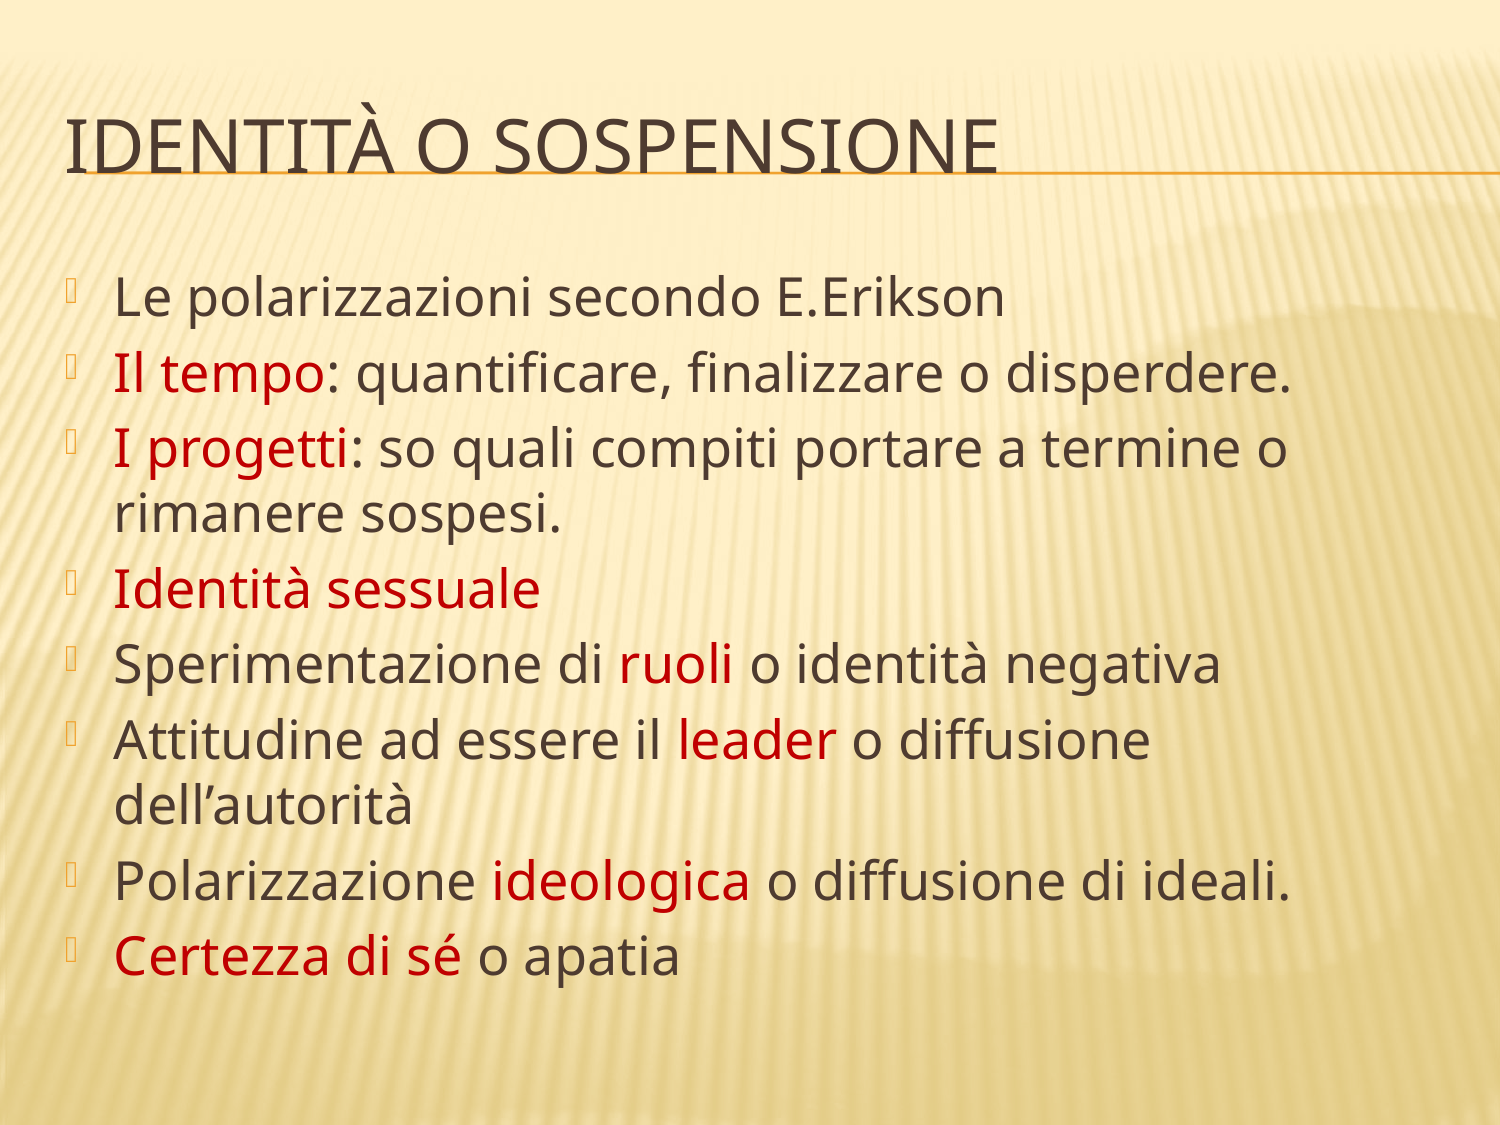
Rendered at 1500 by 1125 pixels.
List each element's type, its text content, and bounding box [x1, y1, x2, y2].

title Identità o sospensione [50, 75, 1475, 213]
list Le polarizzazioni secondo E.Erikson Il tempo: quantificare, finalizzare o disperdere. I progetti: so quali compiti portare a termine o rimanere sospesi. Identità sessuale Sperimentazione di ruoli o identità negativa Attitudine ad essere il leader o diffusione dell’autorità Polarizzazione ideologica o diffusione di ideali. Certezza di sé o apatia [50, 254, 1475, 998]
